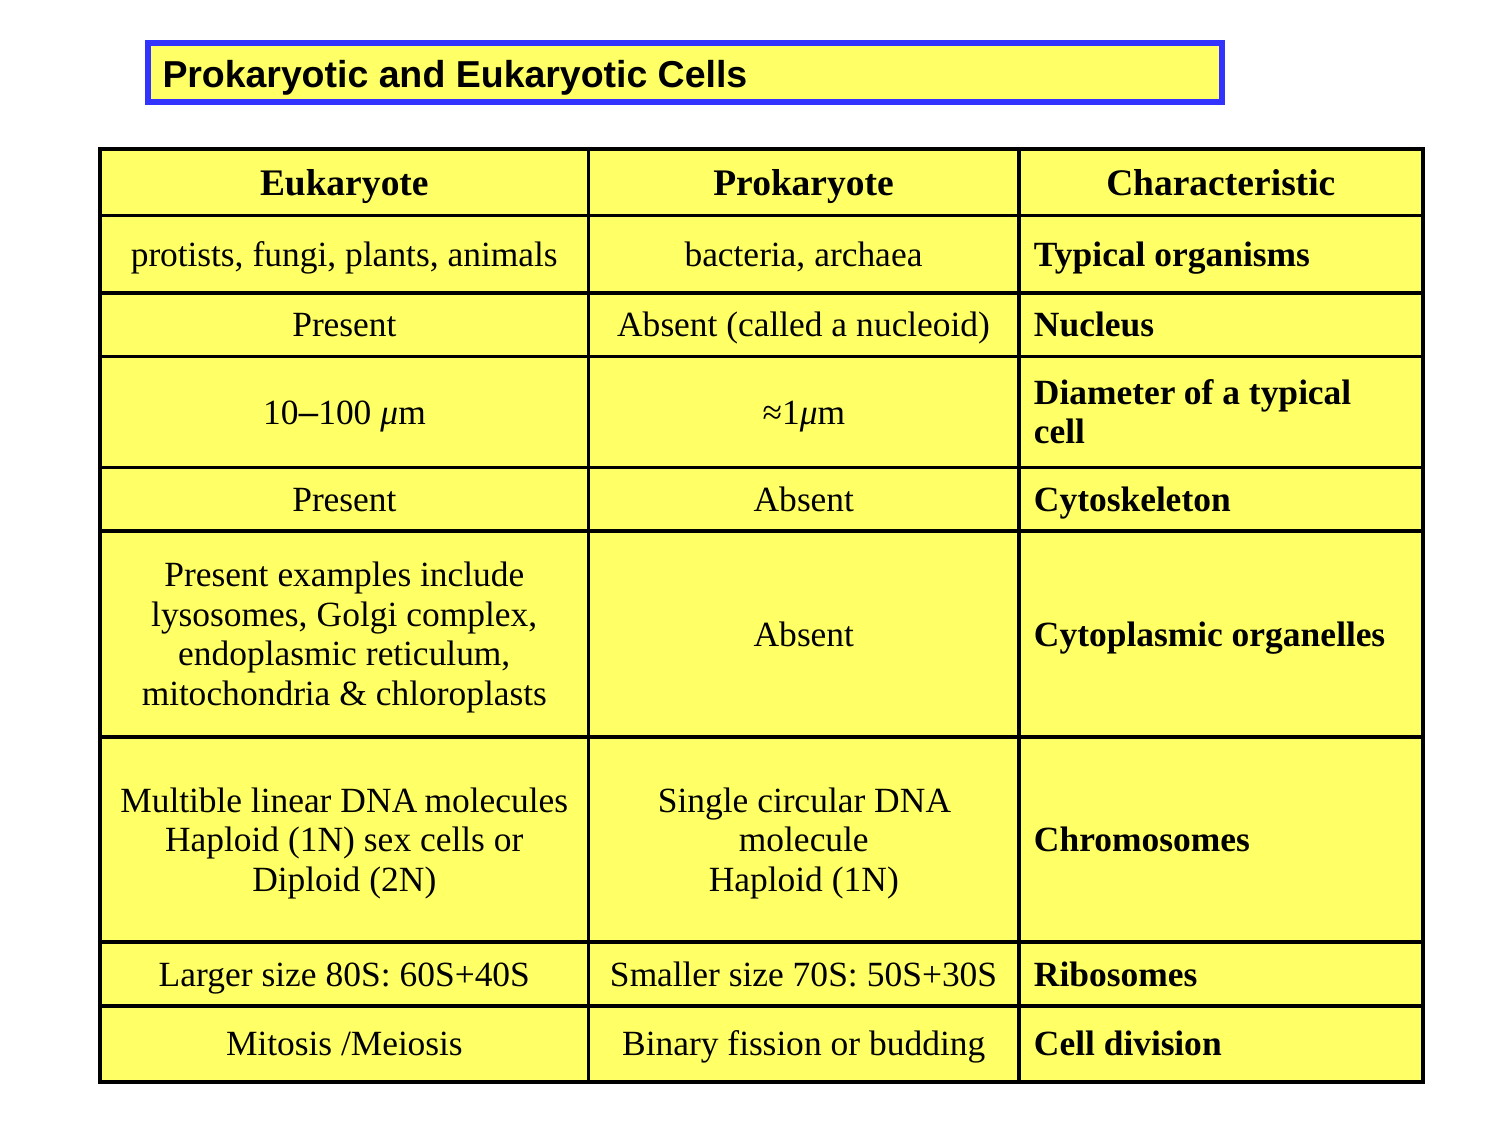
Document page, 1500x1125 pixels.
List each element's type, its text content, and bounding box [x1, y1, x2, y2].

table_cell Present [102, 469, 587, 529]
text_box Prokaryotic and Eukaryotic Cells [147, 42, 1223, 103]
table_header Prokaryote [590, 151, 1017, 214]
table_cell Absent [590, 533, 1017, 735]
table_cell Smaller size 70S: 50S+30S [590, 944, 1017, 1004]
table_cell Binary fission or budding [590, 1008, 1017, 1080]
table_cell Cell division [1021, 1008, 1421, 1080]
table_cell ≈1μm [590, 358, 1017, 466]
table_header Characteristic [1021, 151, 1421, 214]
table_cell Ribosomes [1021, 944, 1421, 1004]
table_cell Mitosis /Meiosis [102, 1008, 587, 1080]
table_cell 10–100 μm [102, 358, 587, 466]
table_cell bacteria, archaea [590, 217, 1017, 291]
table_cell Cytoplasmic organelles [1021, 533, 1421, 735]
table_cell Present examples include lysosomes, Golgi complex, endoplasmic reticulum, mitochondria & chloroplasts [102, 533, 587, 735]
table_cell Larger size 80S: 60S+40S [102, 944, 587, 1004]
table_cell Absent (called a nucleoid) [590, 295, 1017, 355]
table_cell Absent [590, 469, 1017, 529]
table_cell Diameter of a typical cell [1021, 358, 1421, 466]
table_cell Typical organisms [1021, 217, 1421, 291]
table_cell Present [102, 295, 587, 355]
table_cell Chromosomes [1021, 739, 1421, 940]
table_cell Cytoskeleton [1021, 469, 1421, 529]
table_header Eukaryote [102, 151, 587, 214]
table_cell Nucleus [1021, 295, 1421, 355]
table_cell Single circular DNA molecule Haploid (1N) [590, 739, 1017, 940]
table_cell Multible linear DNA molecules Haploid (1N) sex cells or Diploid (2N) [102, 739, 587, 940]
table_cell protists, fungi, plants, animals [102, 217, 587, 291]
